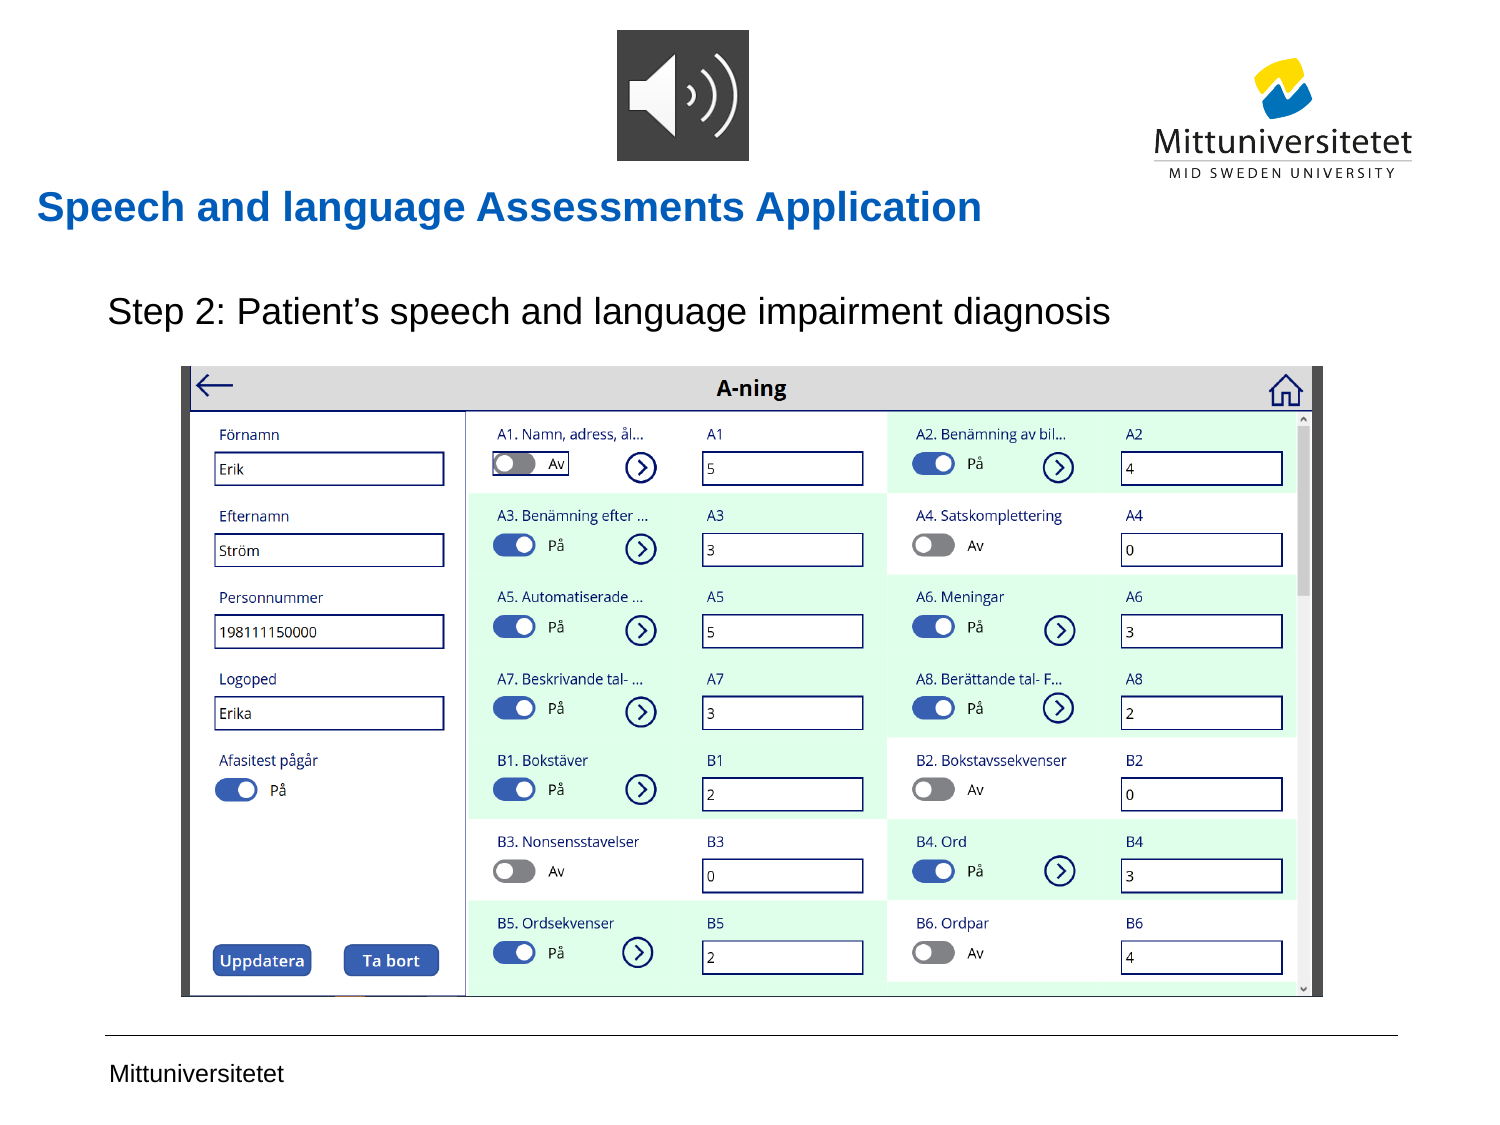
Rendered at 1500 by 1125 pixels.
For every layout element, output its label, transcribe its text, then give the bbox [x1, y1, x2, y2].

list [181, 366, 1323, 997]
text_box Step 2: Patient’s speech and language impairment diagnosis [92, 279, 1146, 340]
picture [616, 28, 750, 163]
picture [1154, 58, 1412, 147]
title Speech and language Assessments Application [21, 147, 1485, 250]
